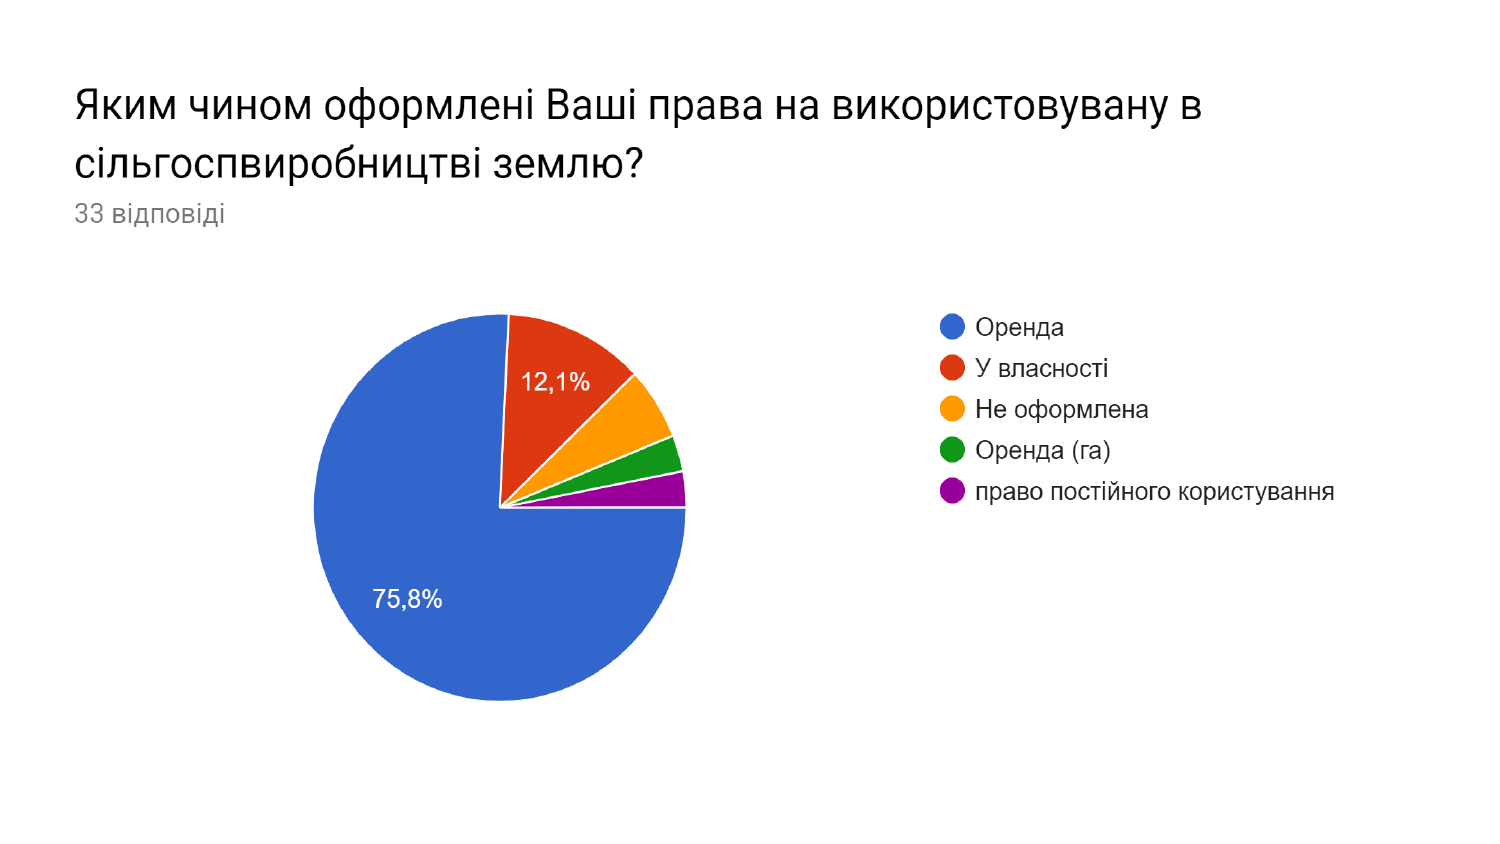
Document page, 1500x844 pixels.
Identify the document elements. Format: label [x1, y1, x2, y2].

picture [24, 24, 1469, 776]
